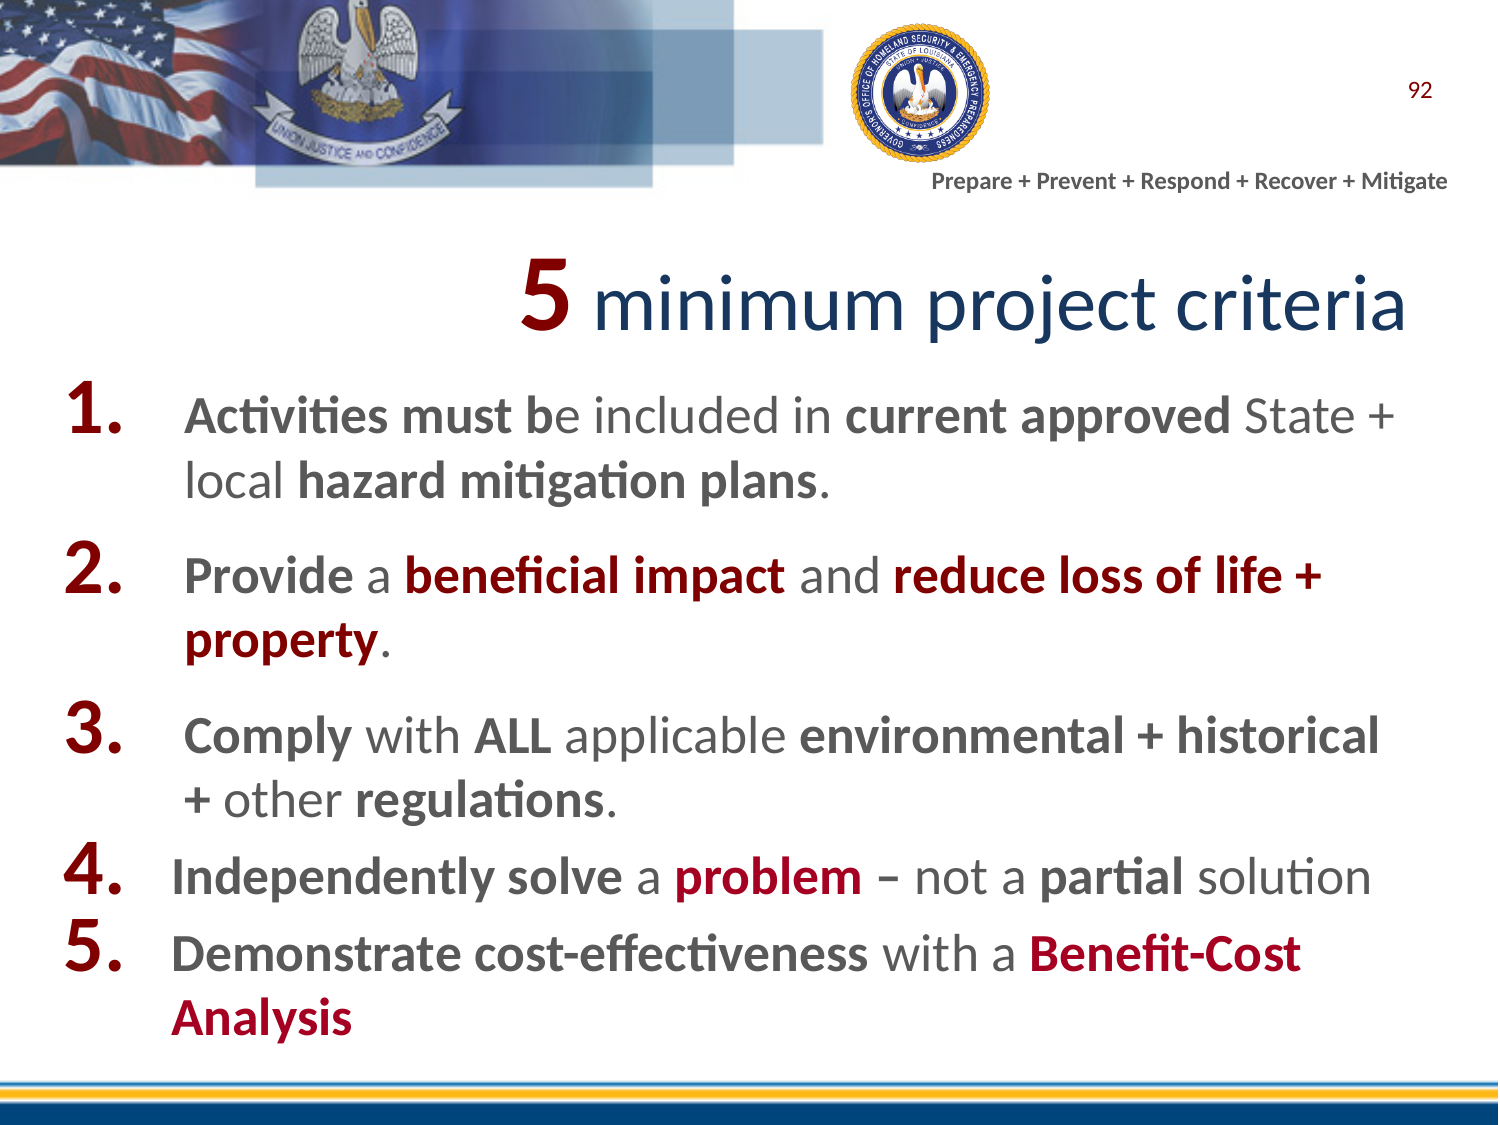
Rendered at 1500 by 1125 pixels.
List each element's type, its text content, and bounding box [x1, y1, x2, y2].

list Activities must be included in current approved State + local hazard mitigation plans. Provide a beneficial impact and reduce loss of life + property. Comply with ALL applicable environmental + historical + other regulations. Independently solve a problem – not a partial solution Demonstrate cost-effectiveness with a Benefit-Cost Analysis [48, 372, 1425, 1061]
title 5 minimum project criteria [75, 212, 1425, 361]
slide_number 92 [845, 31, 1448, 147]
picture [0, 0, 1498, 1125]
